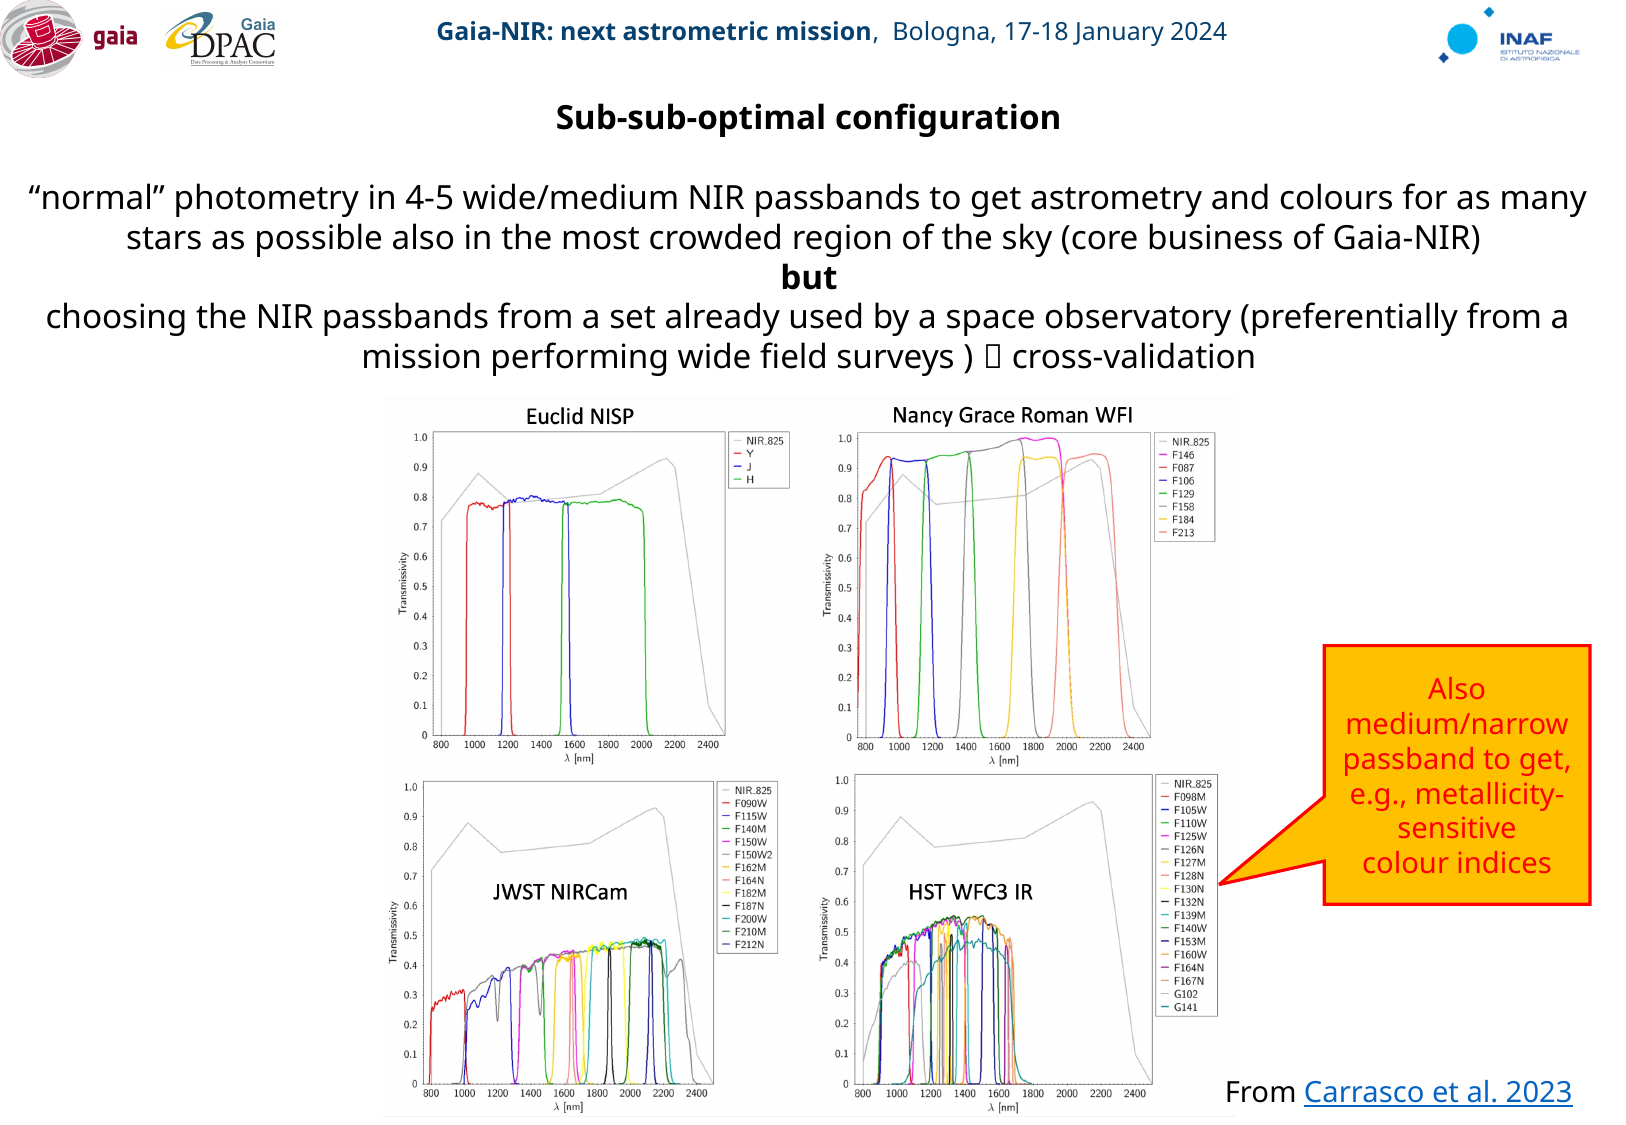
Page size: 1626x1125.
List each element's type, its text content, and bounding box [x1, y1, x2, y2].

picture [0, 0, 137, 78]
text_box From Carrasco et al. 2023 [1210, 1066, 1588, 1121]
picture [382, 398, 1236, 1117]
picture [1392, 0, 1625, 100]
text_box Also medium/narrow passband to get, e.g., metallicity-sensitive colour indices [1236, 644, 1592, 906]
text_box Sub-sub-optimal configuration “normal” photometry in 4-5 wide/medium NIR passbands to get astrometry and colours for as many stars as possible also in the most crowded region of the sky (core business of Gaia-NIR) but choosing the NIR passbands from a set already used by a space observatory (preferentially from a mission performing wide field surveys )  cross-validation [0, 88, 1622, 383]
picture [162, 8, 279, 69]
text_box Gaia-NIR: next astrometric mission, Bologna, 17-18 January 2024 [306, 8, 1365, 54]
